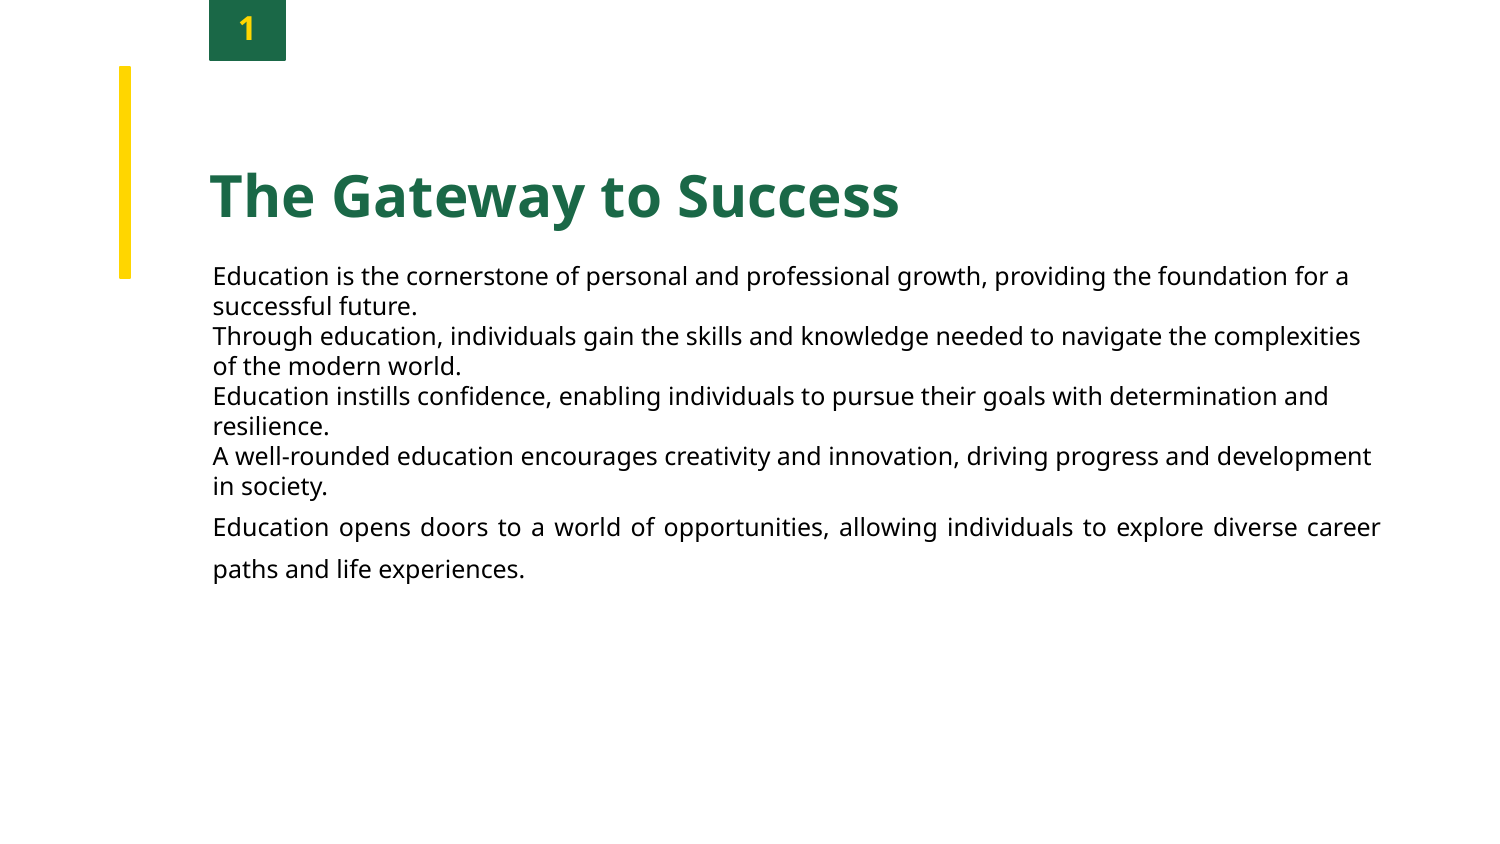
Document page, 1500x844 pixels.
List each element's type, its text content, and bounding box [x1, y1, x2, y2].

text_box 1 [209, 0, 285, 60]
text_box [119, 67, 131, 279]
text_box Education is the cornerstone of personal and professional growth, providing the foundation for a successful future. Through education, individuals gain the skills and knowledge needed to navigate the complexities of the modern world. Education instills confidence, enabling individuals to pursue their goals with determination and resilience. A well-rounded education encourages creativity and innovation, driving progress and development in society. Education opens doors to a world of opportunities, allowing individuals to explore diverse career paths and life experiences. [197, 253, 1398, 802]
text_box The Gateway to Success [194, 151, 1395, 237]
